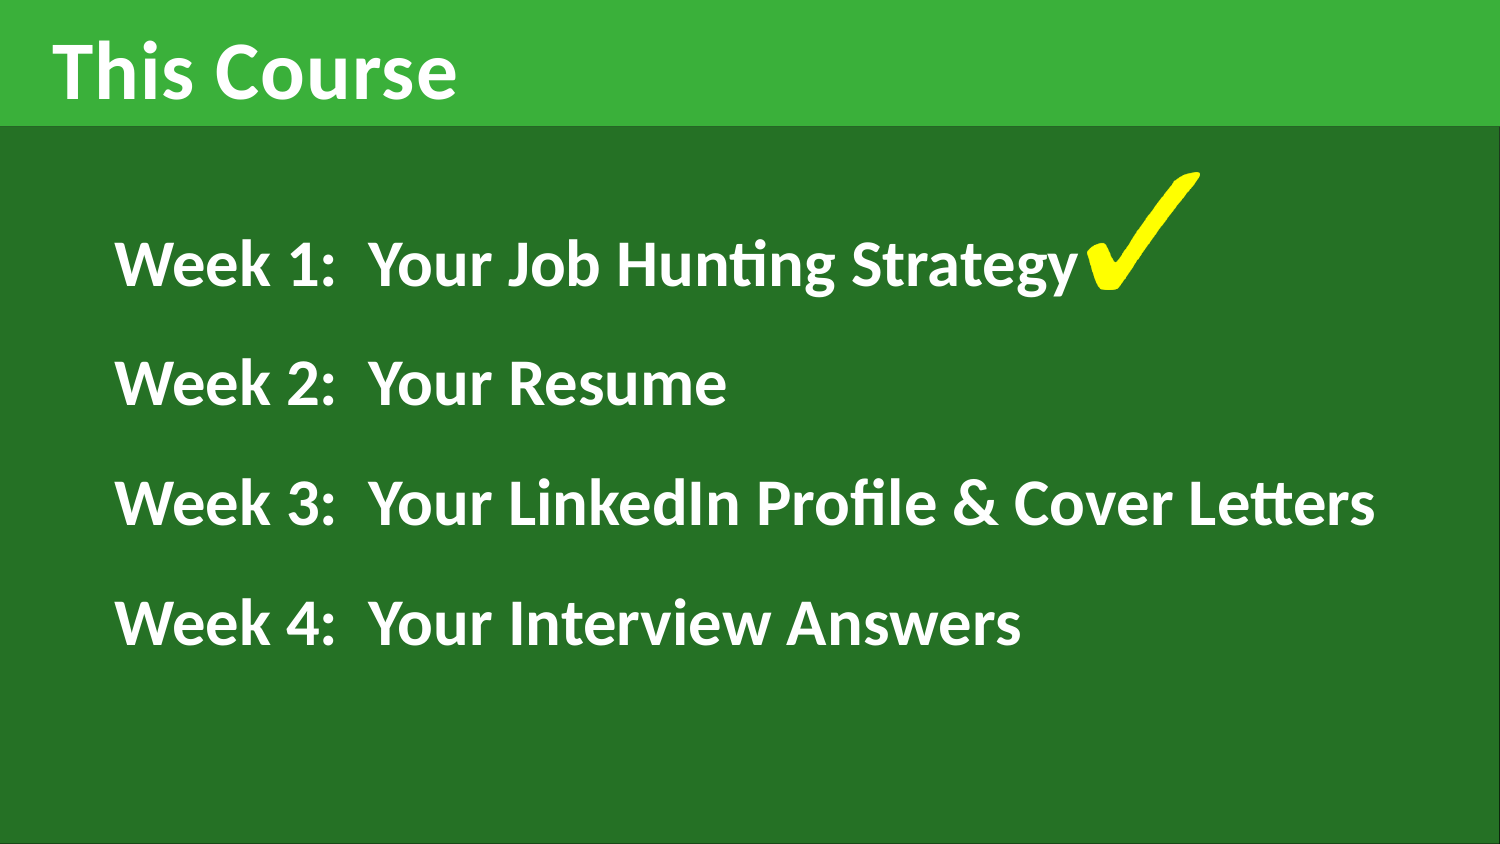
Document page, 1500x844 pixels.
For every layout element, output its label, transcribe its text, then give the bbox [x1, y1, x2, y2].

title This Course [37, 8, 1338, 110]
picture [1087, 171, 1201, 290]
text_box Week 1: Your Job Hunting Strategy Week 2: Your Resume Week 3: Your LinkedIn Profile & Cover Letters Week 4: Your Interview Answers [99, 171, 1437, 667]
